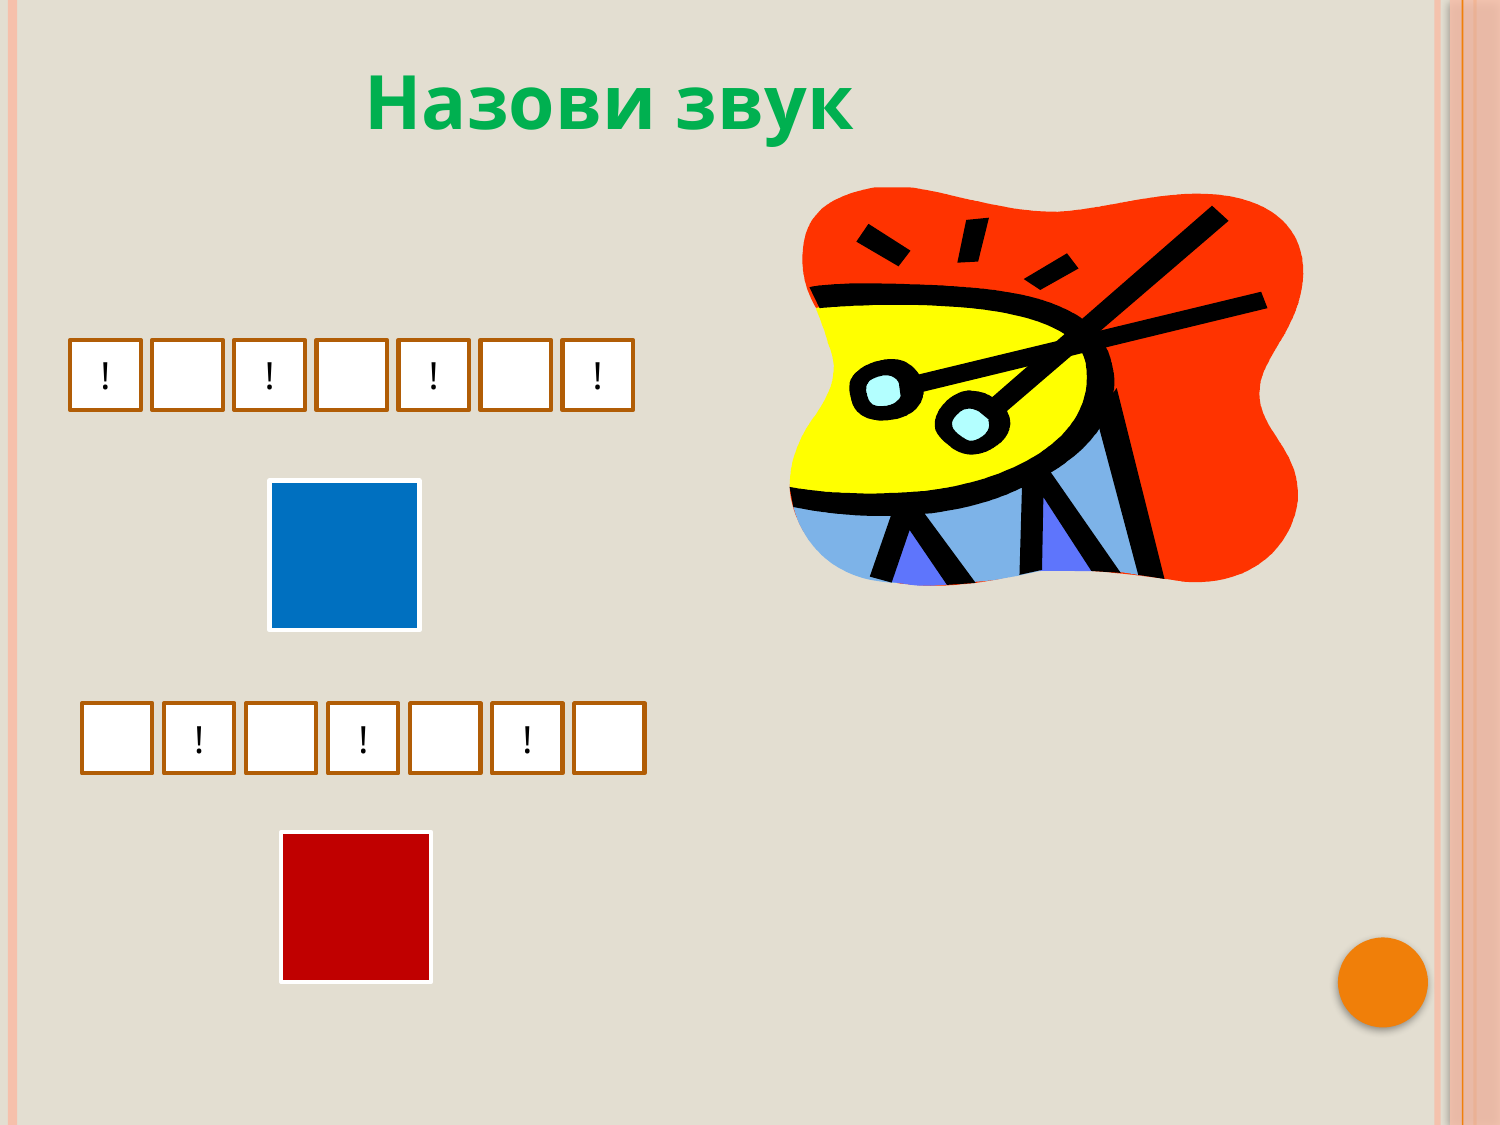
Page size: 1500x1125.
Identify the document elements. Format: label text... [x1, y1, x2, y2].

text_box [80, 701, 154, 775]
text_box Назови звук [328, 46, 891, 152]
text_box ! [396, 338, 471, 412]
text_box ! [162, 701, 236, 775]
text_box ! [68, 338, 143, 412]
text_box [150, 338, 225, 412]
picture [784, 186, 1309, 590]
text_box ! [326, 701, 400, 775]
text_box [267, 478, 422, 632]
text_box ! [490, 701, 565, 775]
text_box [408, 701, 483, 775]
text_box ! [232, 338, 307, 412]
text_box [279, 830, 433, 984]
text_box [572, 701, 647, 775]
text_box ! [560, 338, 635, 412]
text_box [478, 338, 553, 412]
text_box [314, 338, 389, 412]
text_box [244, 701, 318, 775]
